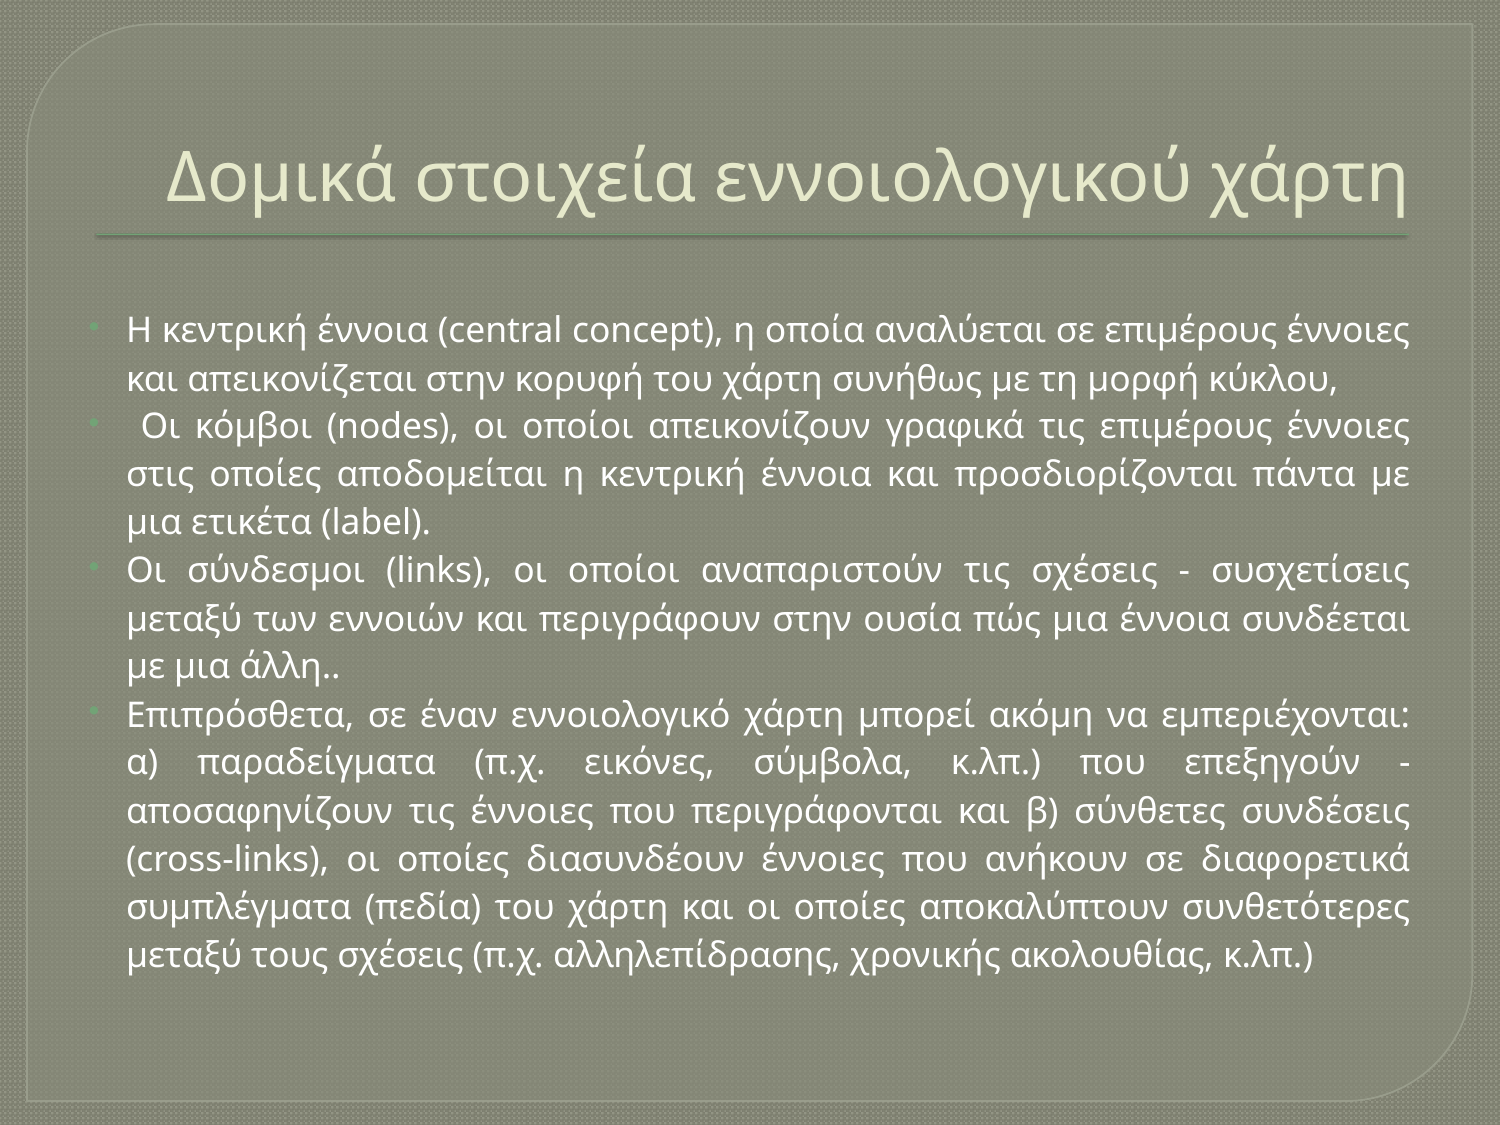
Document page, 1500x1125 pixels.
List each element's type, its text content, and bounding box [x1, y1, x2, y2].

title Δομικά στοιχεία εννοιολογικού χάρτη [75, 41, 1425, 230]
list Η κεντρική έννοια (central concept), η οποία αναλύεται σε επιμέρους έννοιες και απεικονίζεται στην κορυφή του χάρτη συνήθως με τη μορφή κύκλου, Οι κόμβοι (nodes), οι οποίοι απεικονίζουν γραφικά τις επιμέρους έννοιες στις οποίες αποδομείται η κεντρική έννοια και προσδιορίζονται πάντα με μια ετικέτα (label). Οι σύνδεσμοι (links), οι οποίοι αναπαριστούν τις σχέσεις - συσχετίσεις μεταξύ των εννοιών και περιγράφουν στην ουσία πώς μια έννοια συνδέεται με μια άλλη.. Επιπρόσθετα, σε έναν εννοιολογικό χάρτη μπορεί ακόμη να εμπεριέχονται: α) παραδείγματα (π.χ. εικόνες, σύμβολα, κ.λπ.) που επεξηγούν - αποσαφηνίζουν τις έννοιες που περιγράφονται και β) σύνθετες συνδέσεις (cross-links), οι οποίες διασυνδέουν έννοιες που ανήκουν σε διαφορετικά συμπλέγματα (πεδία) του χάρτη και οι οποίες αποκαλύπτουν συνθετότερες μεταξύ τους σχέσεις (π.χ. αλληλεπίδρασης, χρονικής ακολουθίας, κ.λπ.) [75, 270, 1425, 1013]
